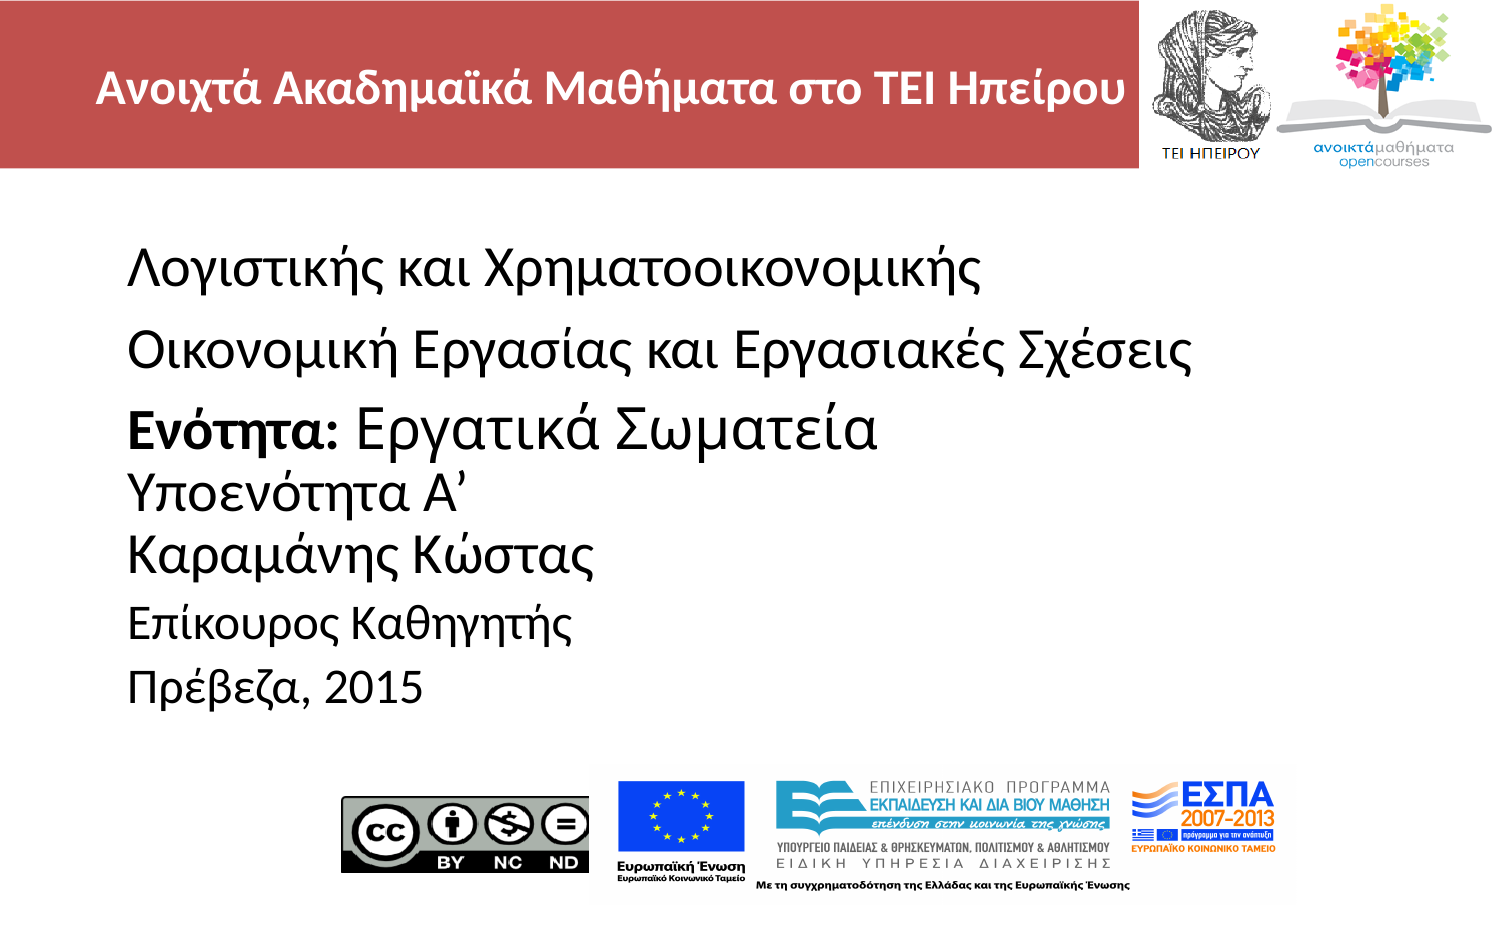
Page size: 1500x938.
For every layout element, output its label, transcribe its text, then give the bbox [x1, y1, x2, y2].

subtitle Λογιστικής και Χρηματοοικονομικής Οικονοµική Εργασίας και Εργασιακές Σχέσεις Ενότητα: Εργατικά Σωματεία Υποενότητα Α’ Καραµάνης Κώστας Επίκουρος Καθηγητής Πρέβεζα, 2015 [112, 220, 1388, 664]
text_box Ανοιχτά Ακαδημαϊκά Μαθήματα στο ΤΕΙ Ηπείρου [0, 0, 1137, 169]
picture [341, 764, 1297, 905]
picture [1139, 0, 1500, 170]
